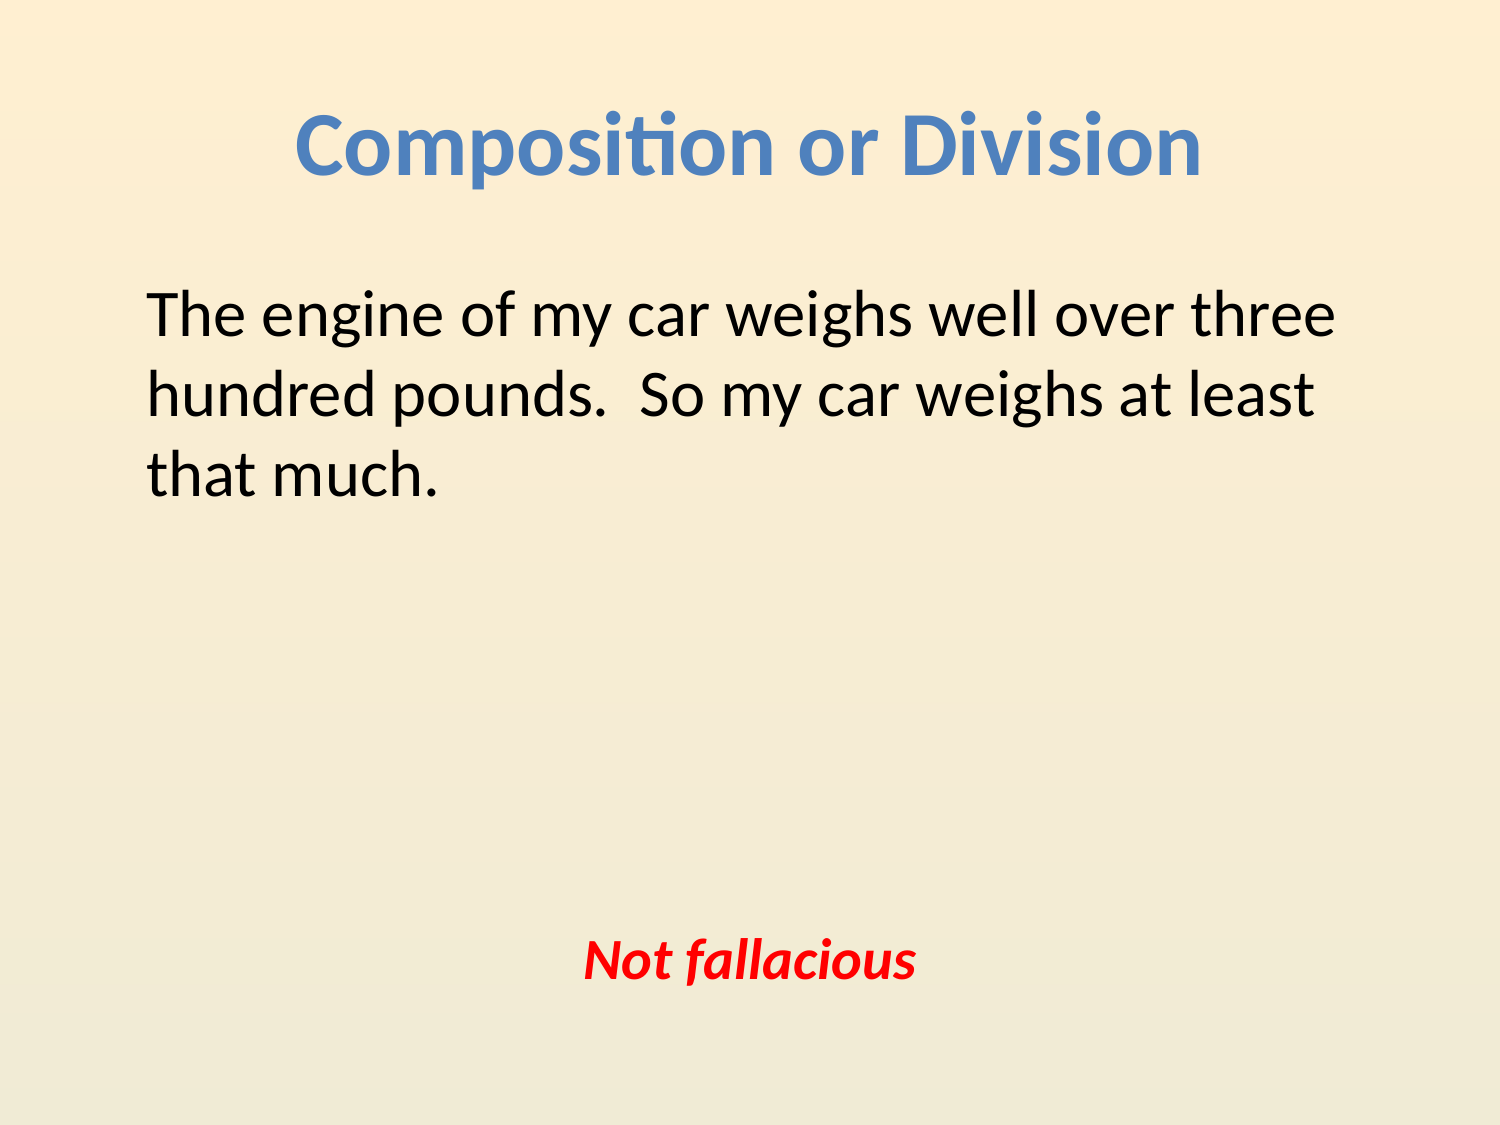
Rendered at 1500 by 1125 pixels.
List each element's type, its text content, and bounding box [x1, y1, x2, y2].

title Composition or Division [75, 45, 1425, 233]
text_box Not fallacious [137, 914, 1363, 999]
list The engine of my car weighs well over three hundred pounds. So my car weighs at least that much. [75, 262, 1425, 1005]
